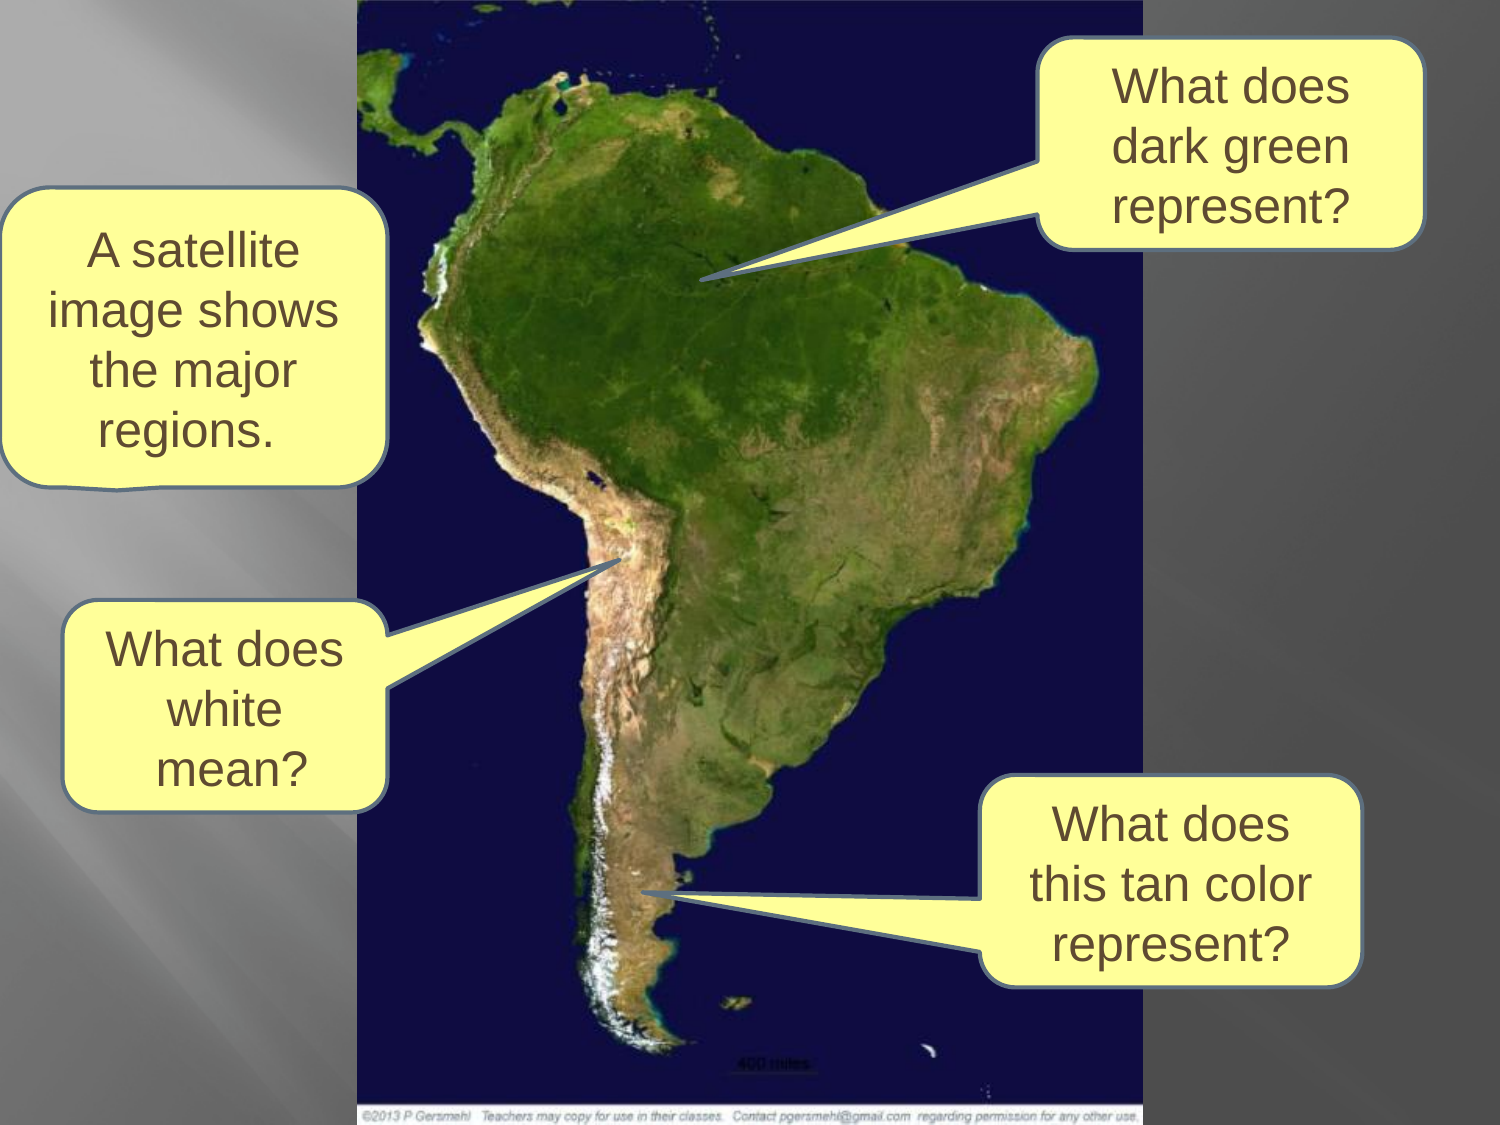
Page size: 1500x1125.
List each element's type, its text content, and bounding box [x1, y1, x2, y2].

picture [357, 0, 1143, 1125]
text_box What does white mean? [60, 597, 357, 815]
text_box What does this tan color represent? [1184, 772, 1365, 990]
text_box What does dark green represent? [1182, 35, 1428, 253]
text_box A satellite image shows the major regions. [0, 185, 357, 493]
